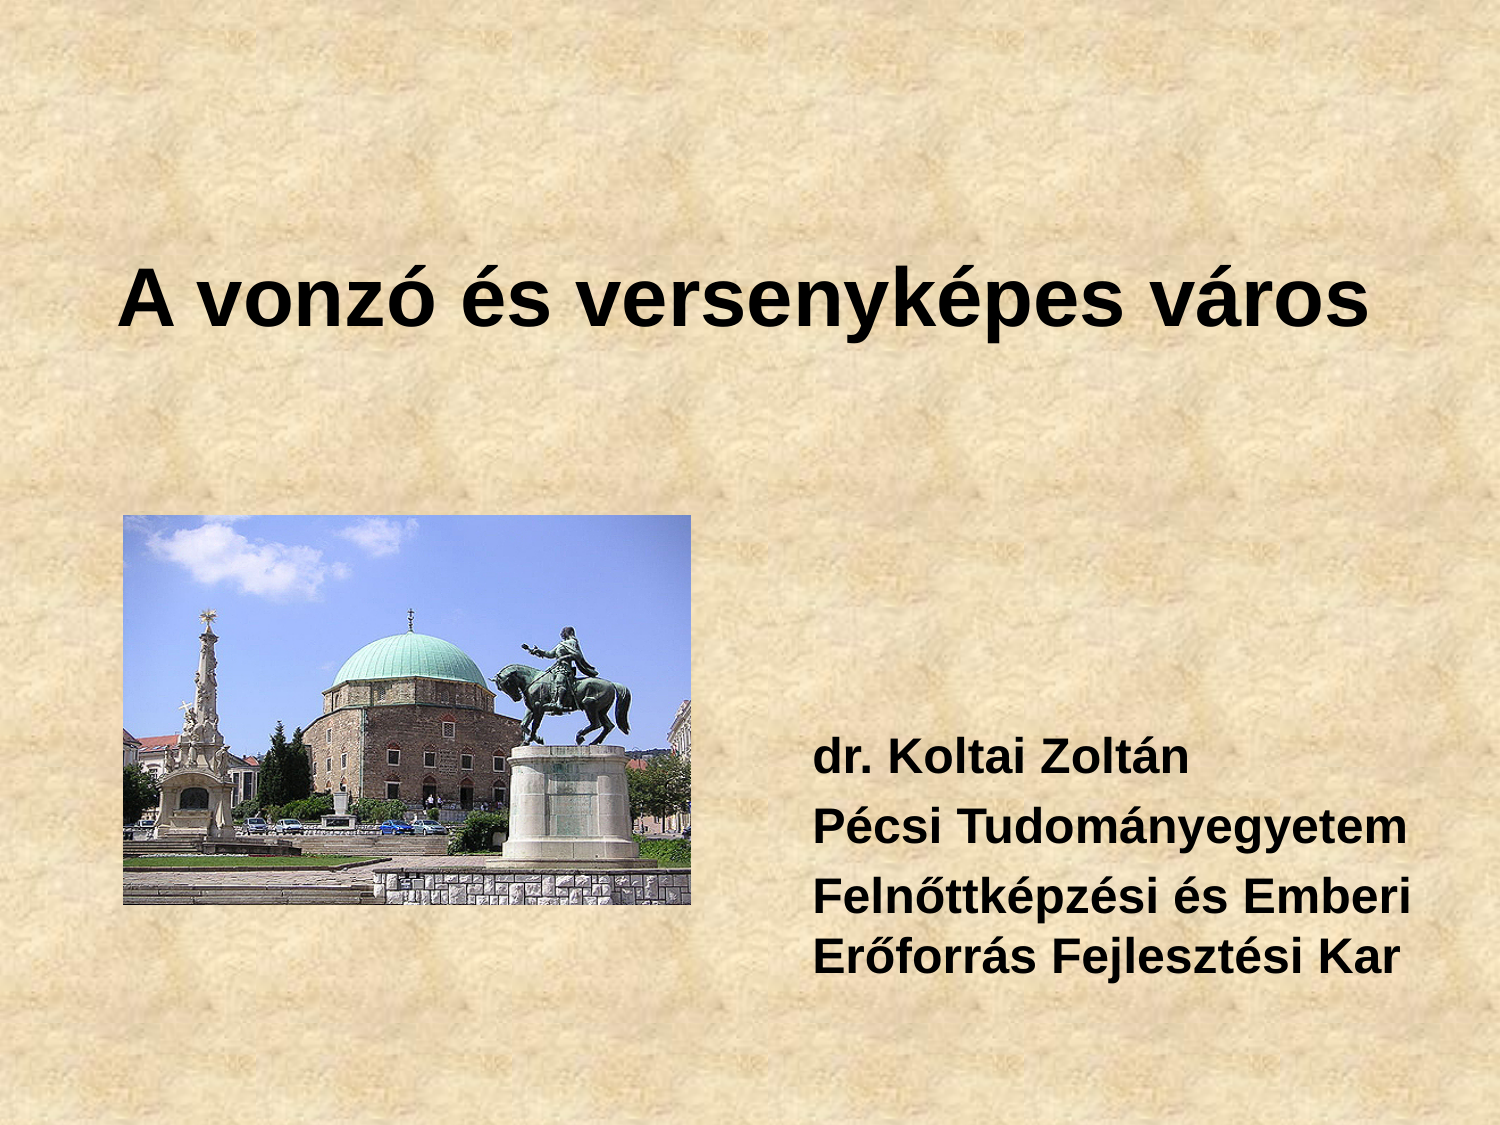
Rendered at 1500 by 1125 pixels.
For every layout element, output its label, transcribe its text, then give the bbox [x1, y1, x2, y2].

subtitle dr. Koltai Zoltán Pécsi Tudományegyetem Felnőttképzési és Emberi Erőforrás Fejlesztési Kar [796, 715, 1452, 1059]
picture [0, 0, 1500, 1125]
title A vonzó és versenyképes város [64, 231, 1424, 445]
